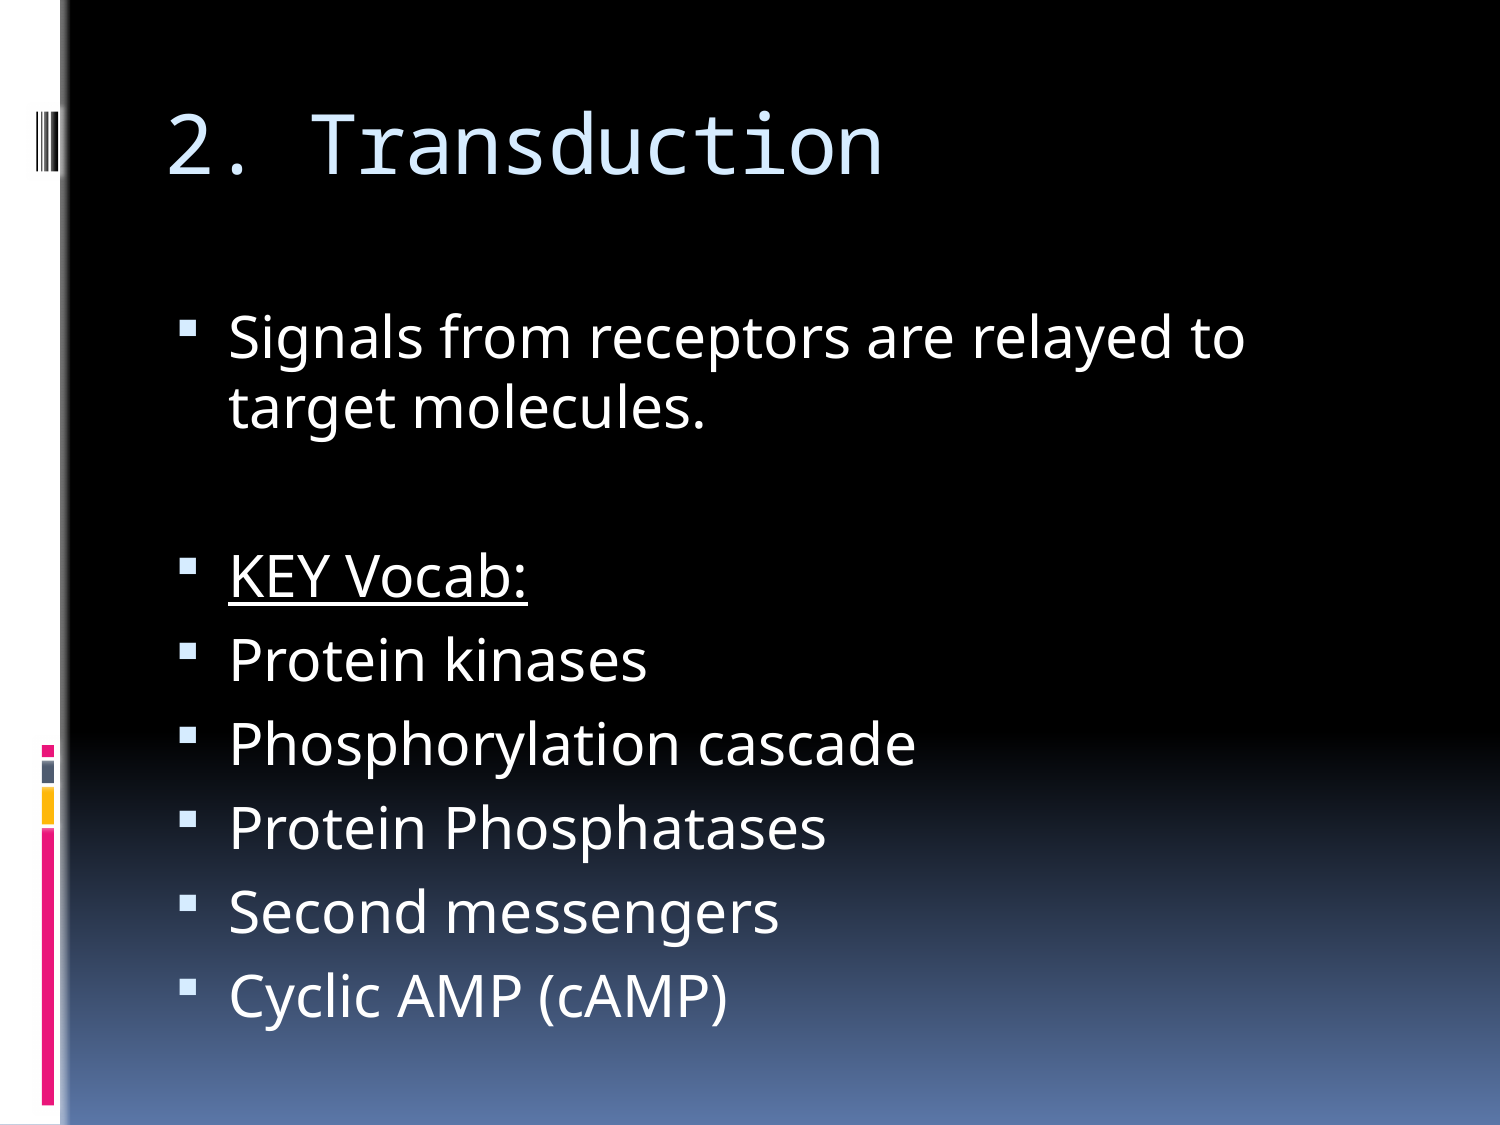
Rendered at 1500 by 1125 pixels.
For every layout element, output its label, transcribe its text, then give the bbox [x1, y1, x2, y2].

title 2. Transduction [150, 83, 1425, 234]
list Signals from receptors are relayed to target molecules. KEY Vocab: Protein kinases Phosphorylation cascade Protein Phosphatases Second messengers Cyclic AMP (cAMP) [150, 292, 1425, 1043]
